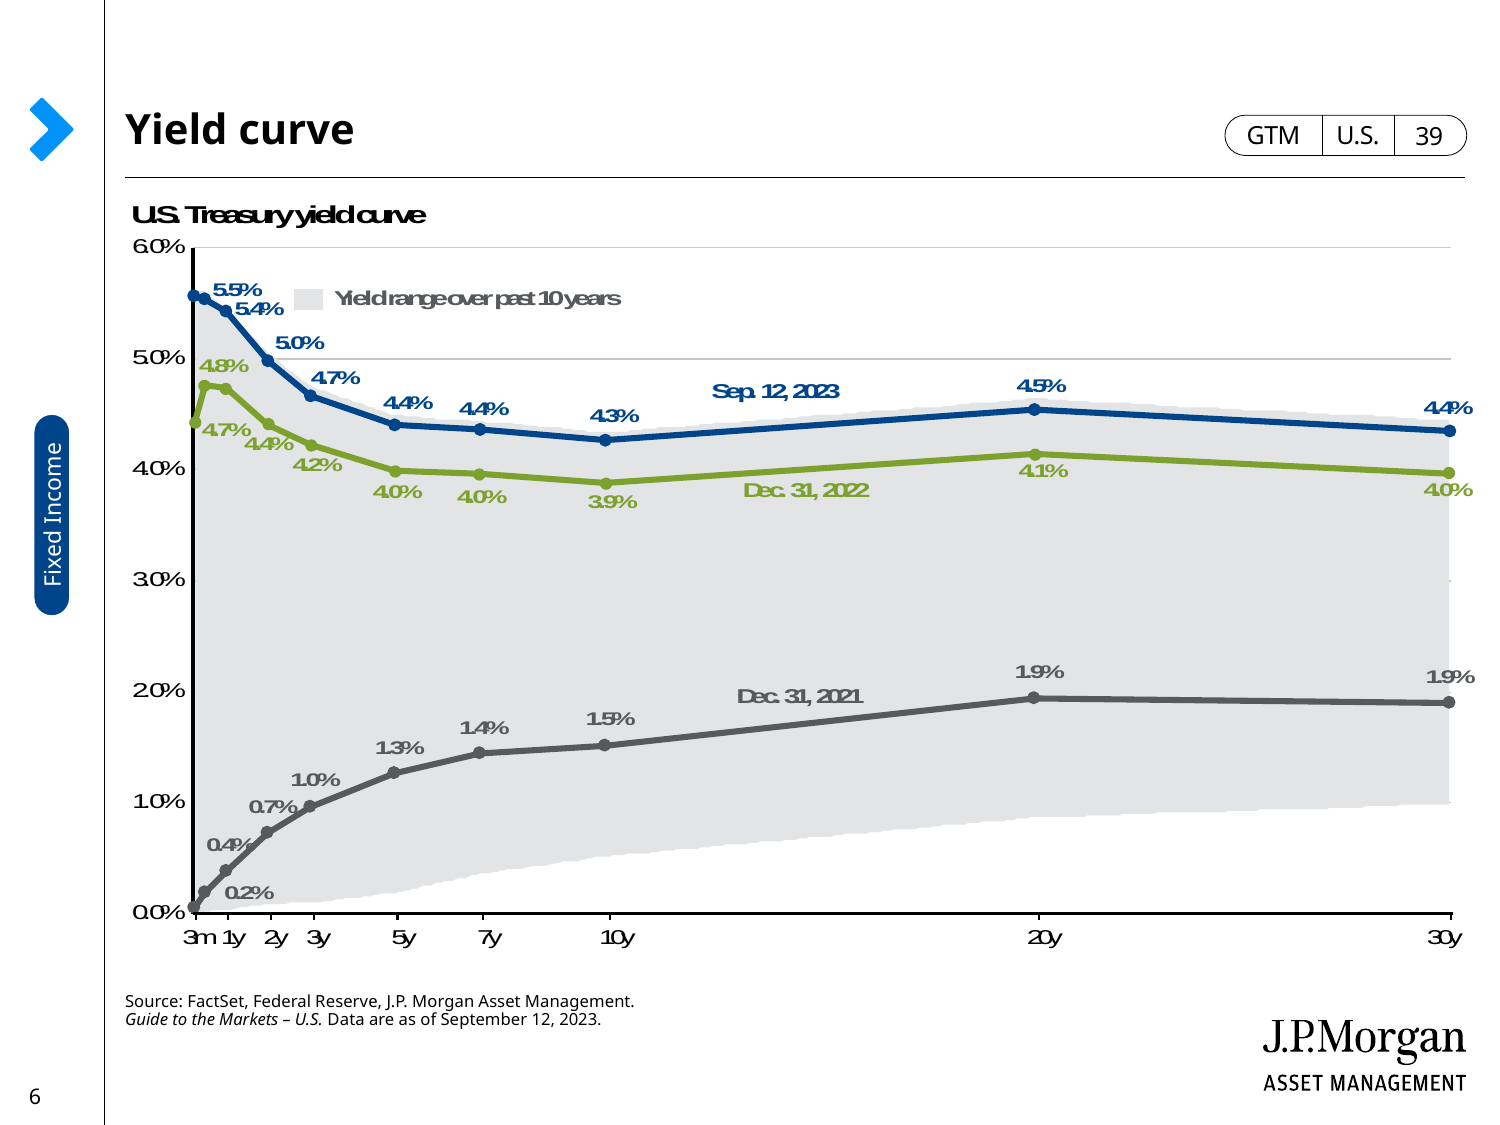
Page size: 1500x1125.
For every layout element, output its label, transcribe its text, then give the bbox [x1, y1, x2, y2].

slide_number GTM [1224, 114, 1322, 155]
text_box Fixed Income [33, 413, 70, 617]
text_box 39 [1393, 109, 1465, 162]
picture [124, 197, 1476, 957]
title Yield curve [125, 51, 1199, 154]
footer U.S. [1322, 114, 1393, 155]
list Source: FactSet, Federal Reserve, J.P. Morgan Asset Management. Guide to the Markets – U.S. Data are as of September 12, 2023. [125, 992, 1238, 1030]
